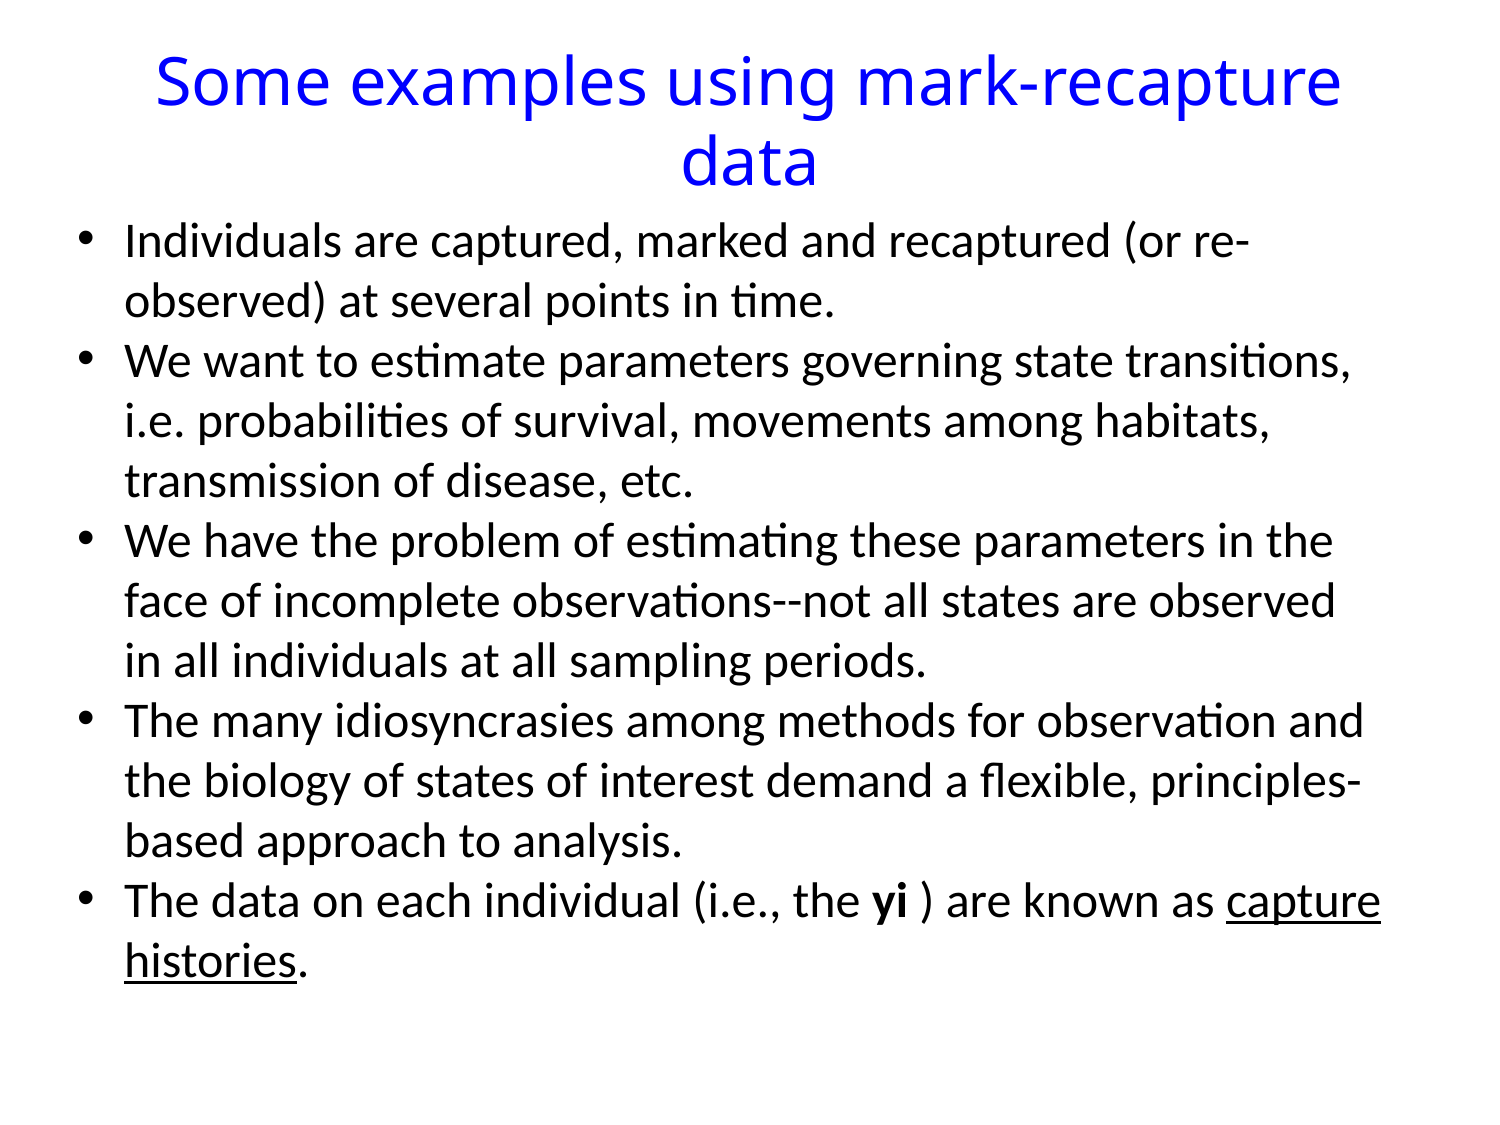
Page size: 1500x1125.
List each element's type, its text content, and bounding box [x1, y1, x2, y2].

text_box Individuals are captured, marked and recaptured (or re-observed) at several points in time. We want to estimate parameters governing state transitions, i.e. probabilities of survival, movements among habitats, transmission of disease, etc. We have the problem of estimating these parameters in the face of incomplete observations--not all states are observed in all individuals at all sampling periods. The many idiosyncrasies among methods for observation and the biology of states of interest demand a flexible, principles-based approach to analysis. The data on each individual (i.e., the yi ) are known as capture histories. [62, 199, 1400, 995]
title Some examples using mark-recapture data [75, 24, 1425, 213]
